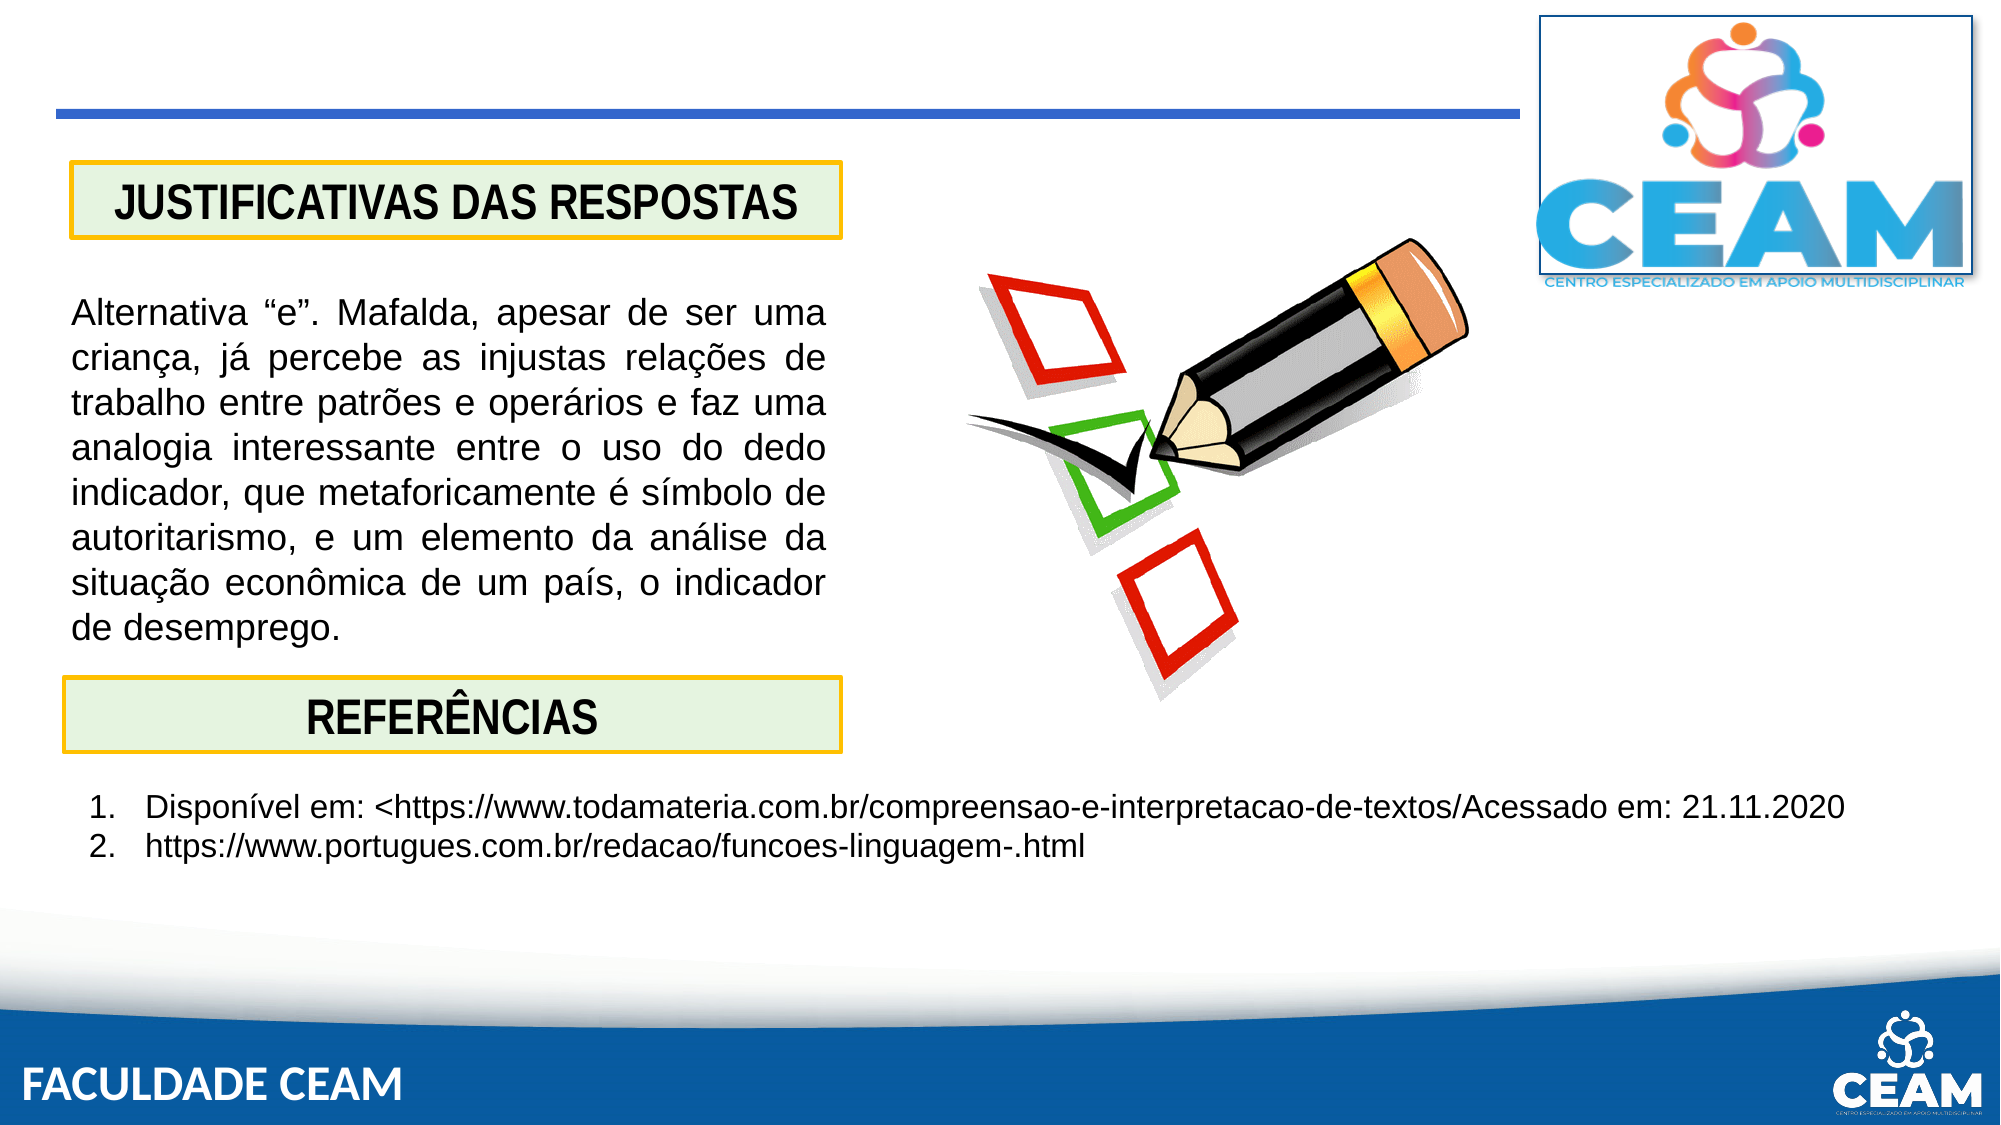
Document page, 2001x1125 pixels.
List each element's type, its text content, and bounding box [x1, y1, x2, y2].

text_box JUSTIFICATIVAS DAS RESPOSTAS [71, 162, 842, 238]
picture [0, 867, 2000, 1125]
text_box Alternativa “e”. Mafalda, apesar de ser uma criança, já percebe as injustas relações de trabalho entre patrões e operários e faz uma analogia interessante entre o uso do dedo indicador, que metaforicamente é símbolo de autoritarismo, e um elemento da análise da situação econômica de um país, o indicador de desemprego. [56, 280, 842, 656]
text_box Disponível em: <https://www.todamateria.com.br/compreensao-e-interpretacao-de-textos/Acessado em: 21.11.2020 https://www.portugues.com.br/redacao/funcoes-linguagem-.html [74, 777, 1864, 872]
text_box [55, 108, 1521, 120]
picture [1536, 22, 1964, 287]
text_box REFERÊNCIAS [63, 677, 842, 753]
picture [946, 201, 1476, 716]
